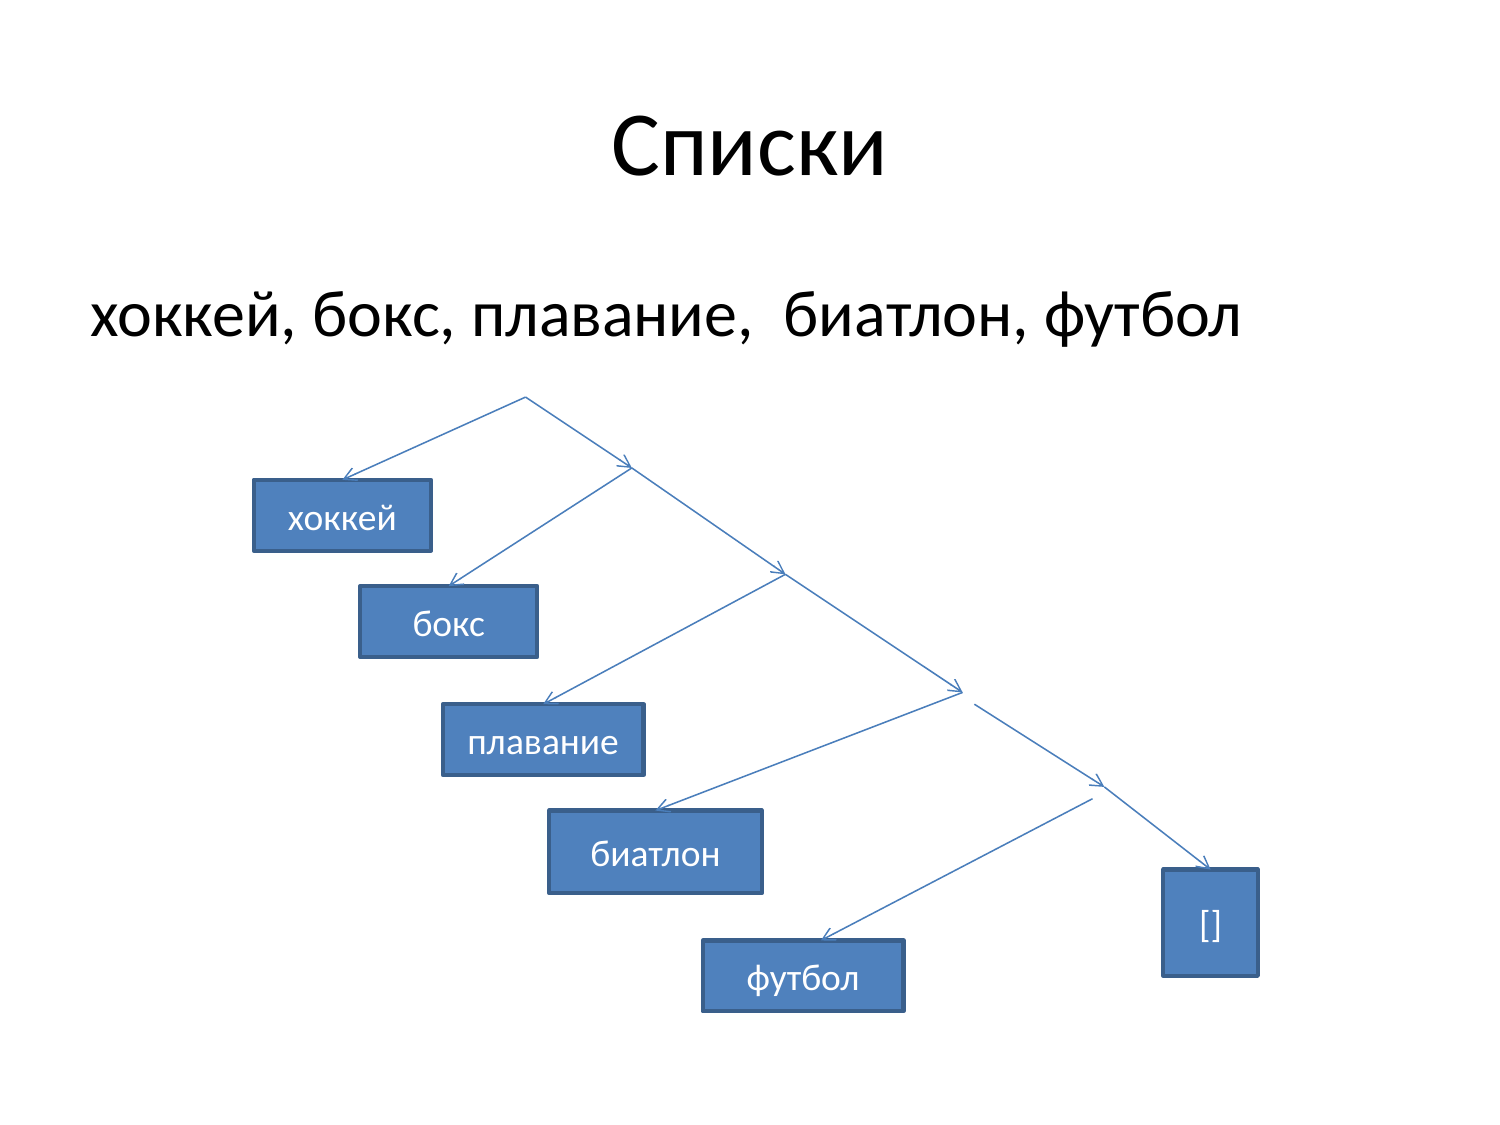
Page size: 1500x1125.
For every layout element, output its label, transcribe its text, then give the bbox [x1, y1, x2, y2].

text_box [655, 692, 963, 811]
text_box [820, 798, 1093, 941]
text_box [974, 703, 1105, 788]
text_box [342, 396, 524, 480]
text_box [542, 573, 784, 705]
text_box футбол [701, 938, 906, 1013]
list хоккей, бокс, плавание, биатлон, футбол [75, 262, 1425, 1005]
text_box бокс [358, 584, 537, 659]
text_box плавание [441, 702, 646, 777]
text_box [525, 396, 633, 466]
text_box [448, 467, 630, 587]
text_box [] [1161, 867, 1260, 978]
text_box биатлон [547, 808, 764, 895]
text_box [631, 467, 786, 572]
title Списки [75, 45, 1425, 233]
text_box хоккей [252, 478, 433, 553]
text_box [1104, 786, 1211, 870]
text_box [785, 573, 963, 691]
